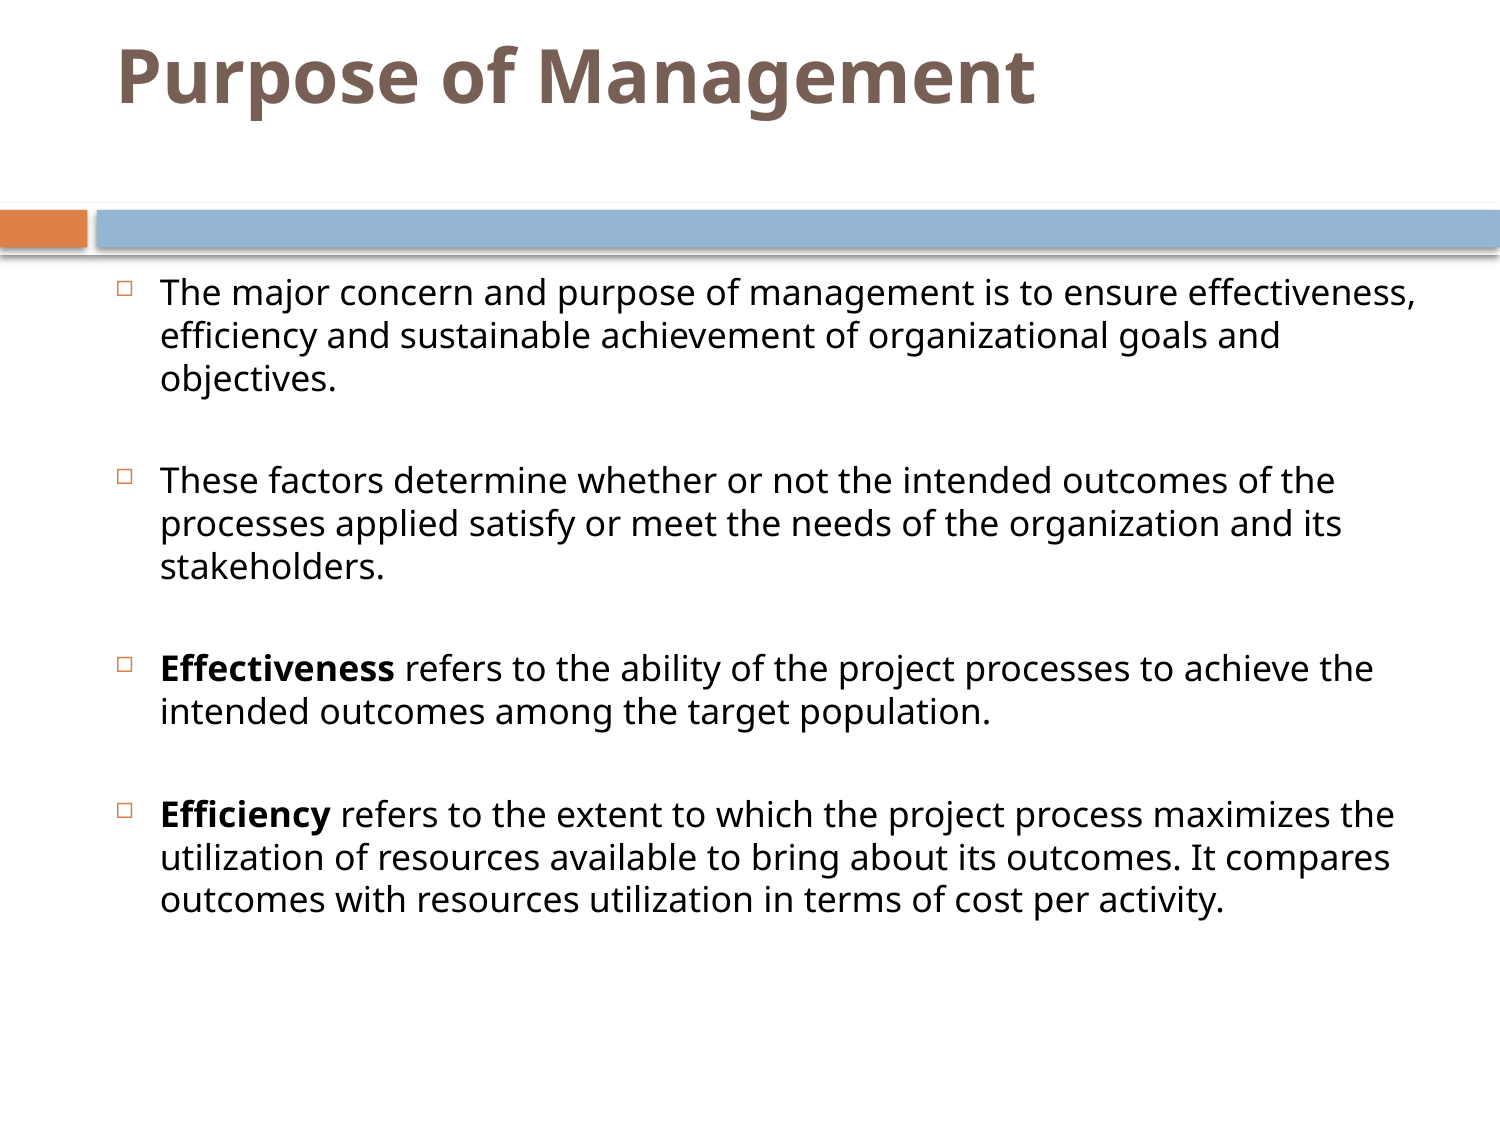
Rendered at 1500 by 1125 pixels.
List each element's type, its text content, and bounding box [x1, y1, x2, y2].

title Purpose of Management [100, 37, 1439, 201]
list The major concern and purpose of management is to ensure effectiveness, efficiency and sustainable achievement of organizational goals and objectives. These factors determine whether or not the intended outcomes of the processes applied satisfy or meet the needs of the organization and its stakeholders. Effectiveness refers to the ability of the project processes to achieve the intended outcomes among the target population. Efficiency refers to the extent to which the project process maximizes the utilization of resources available to bring about its outcomes. It compares outcomes with resources utilization in terms of cost per activity. [100, 262, 1439, 1001]
